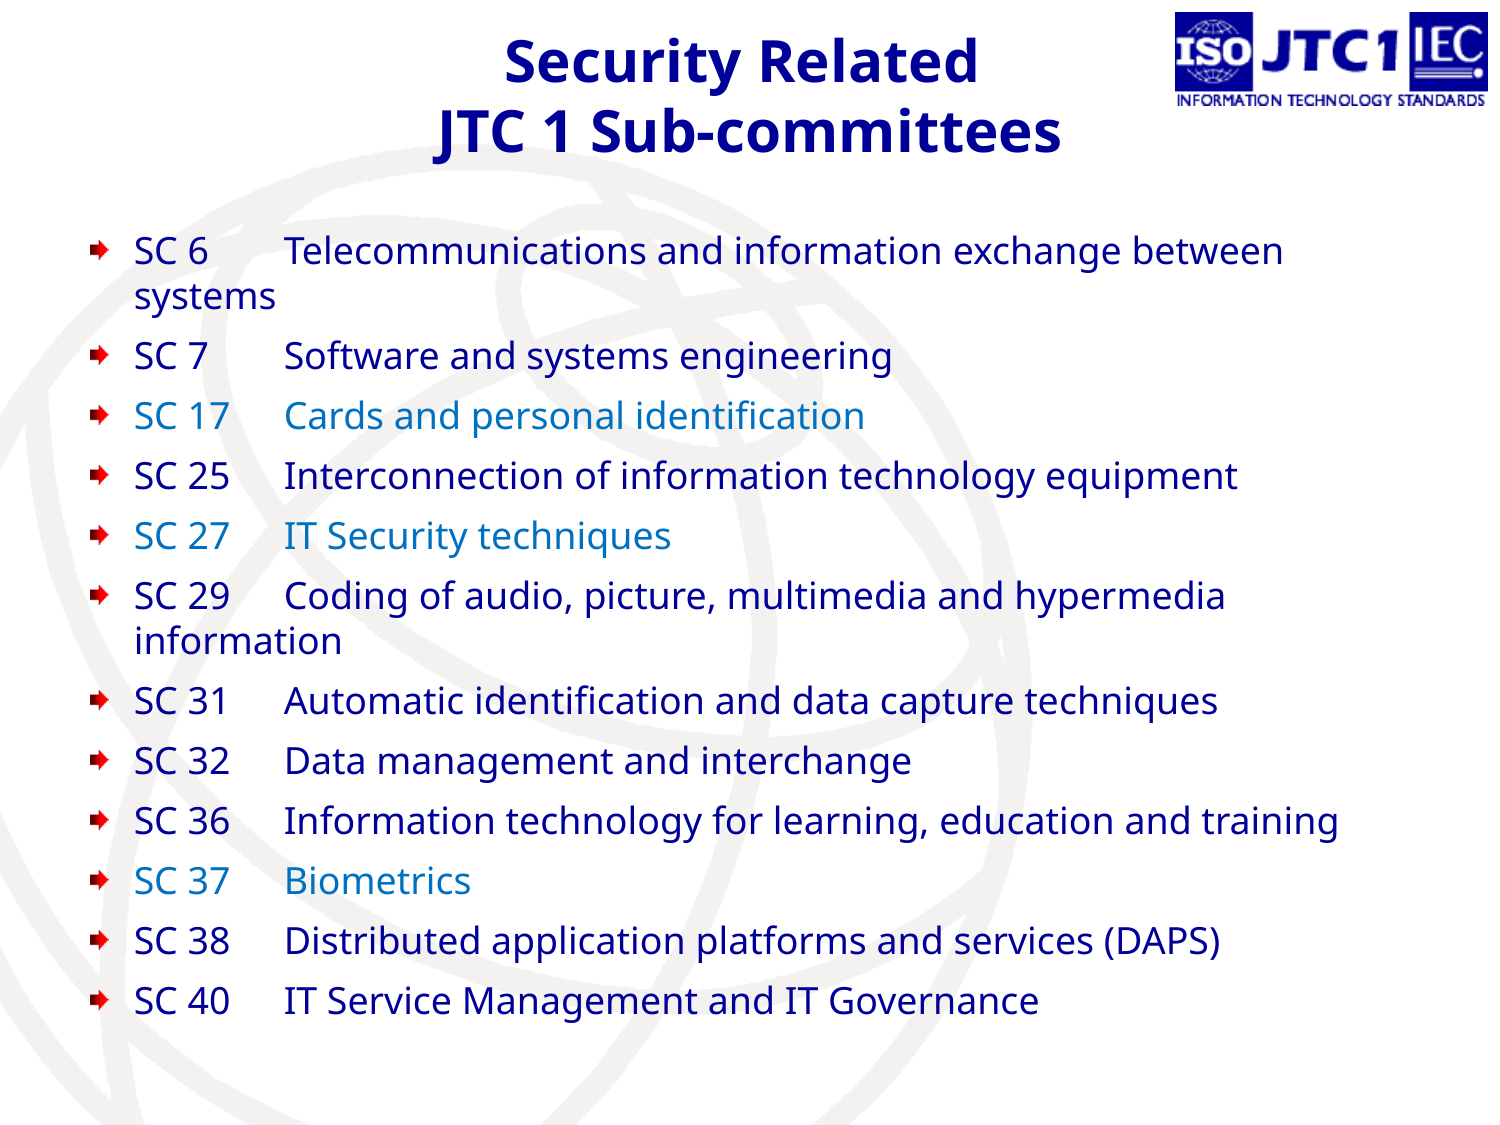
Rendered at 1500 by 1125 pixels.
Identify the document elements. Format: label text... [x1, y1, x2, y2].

picture [90, 465, 109, 485]
picture [90, 750, 109, 770]
title Security Related JTC 1 Sub-committees [0, 0, 1500, 188]
list SC 6 Telecommunications and information exchange between systems SC 7 Software and systems engineering SC 17 Cards and personal identification SC 25 Interconnection of information technology equipment SC 27 IT Security techniques SC 29 Coding of audio, picture, multimedia and hypermedia information SC 31 Automatic identification and data capture techniques SC 32 Data management and interchange SC 36 Information technology for learning, education and training SC 37 Biometrics SC 38 Distributed application platforms and services (DAPS) SC 40 IT Service Management and IT Governance [75, 219, 1425, 963]
picture [90, 240, 109, 260]
picture [90, 345, 109, 365]
picture [90, 525, 109, 545]
picture [90, 690, 109, 710]
picture [0, 188, 1057, 1125]
picture [90, 870, 109, 890]
picture [90, 585, 109, 605]
picture [90, 930, 109, 950]
picture [90, 405, 109, 425]
picture [1175, 12, 1489, 106]
picture [90, 810, 109, 830]
